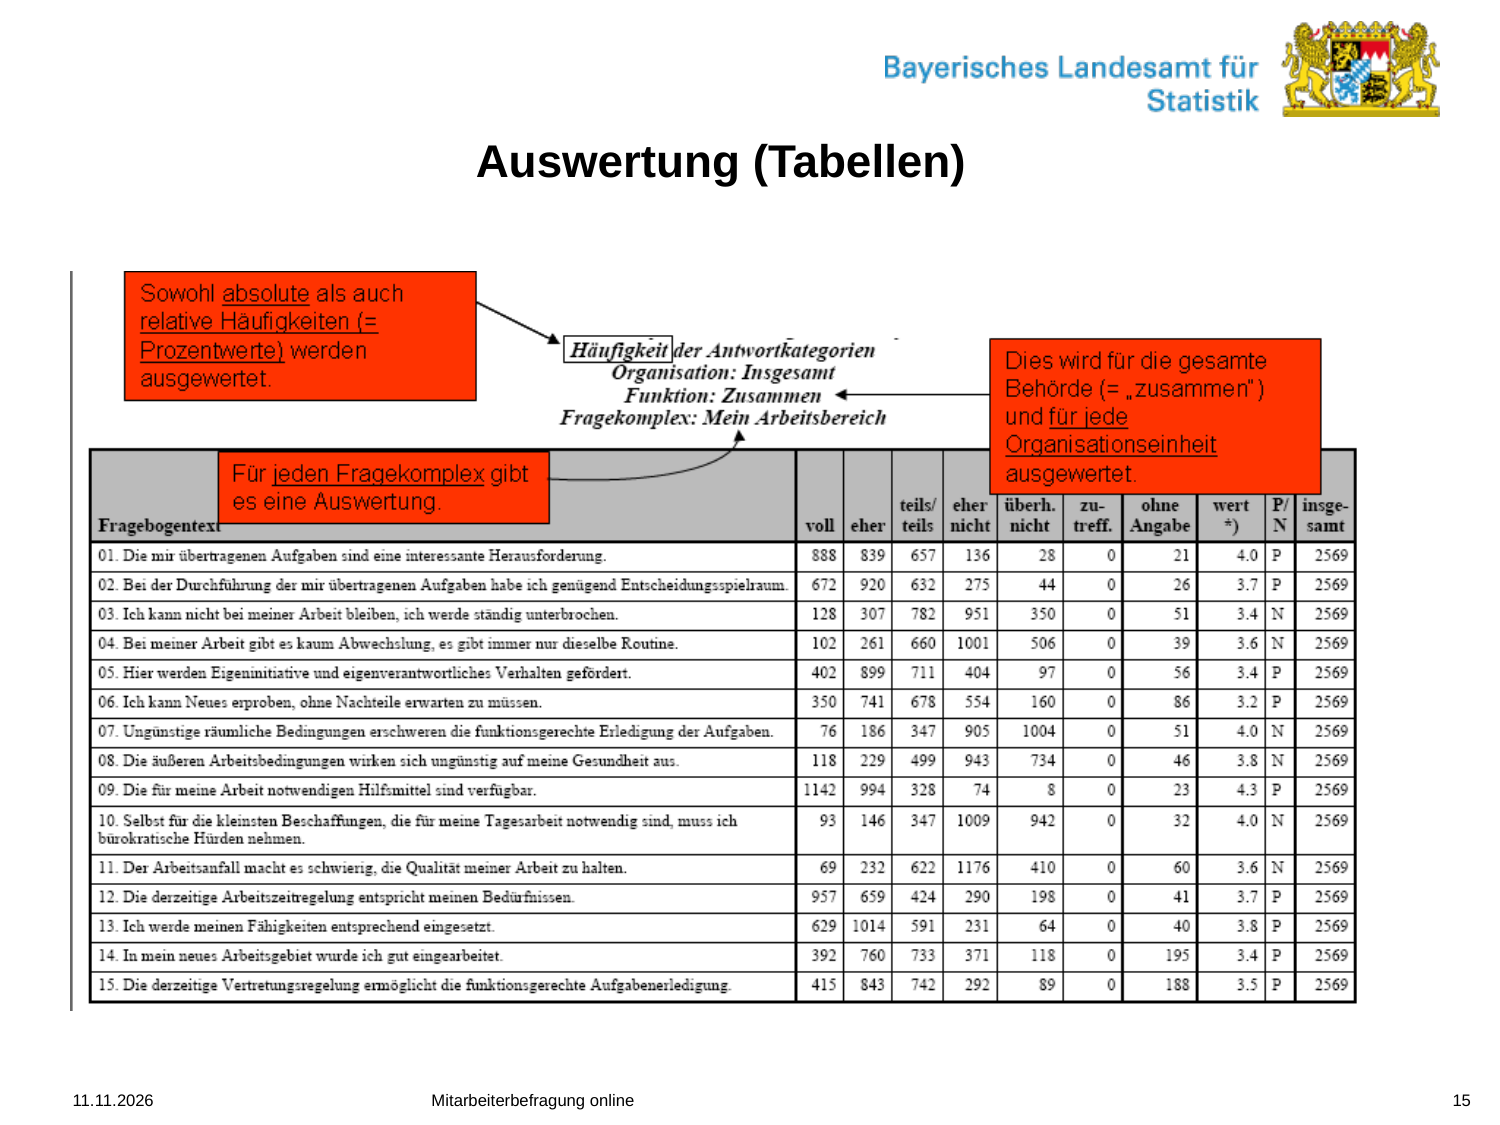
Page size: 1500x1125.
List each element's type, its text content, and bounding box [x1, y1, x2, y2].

slide_number 14 [1415, 1082, 1472, 1104]
picture [885, 21, 1440, 117]
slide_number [72, 1082, 423, 1104]
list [70, 271, 1376, 1011]
title Auswertung (Tabellen) [69, 125, 1376, 193]
footer Mitarbeiterbefragung online [431, 1082, 1068, 1104]
